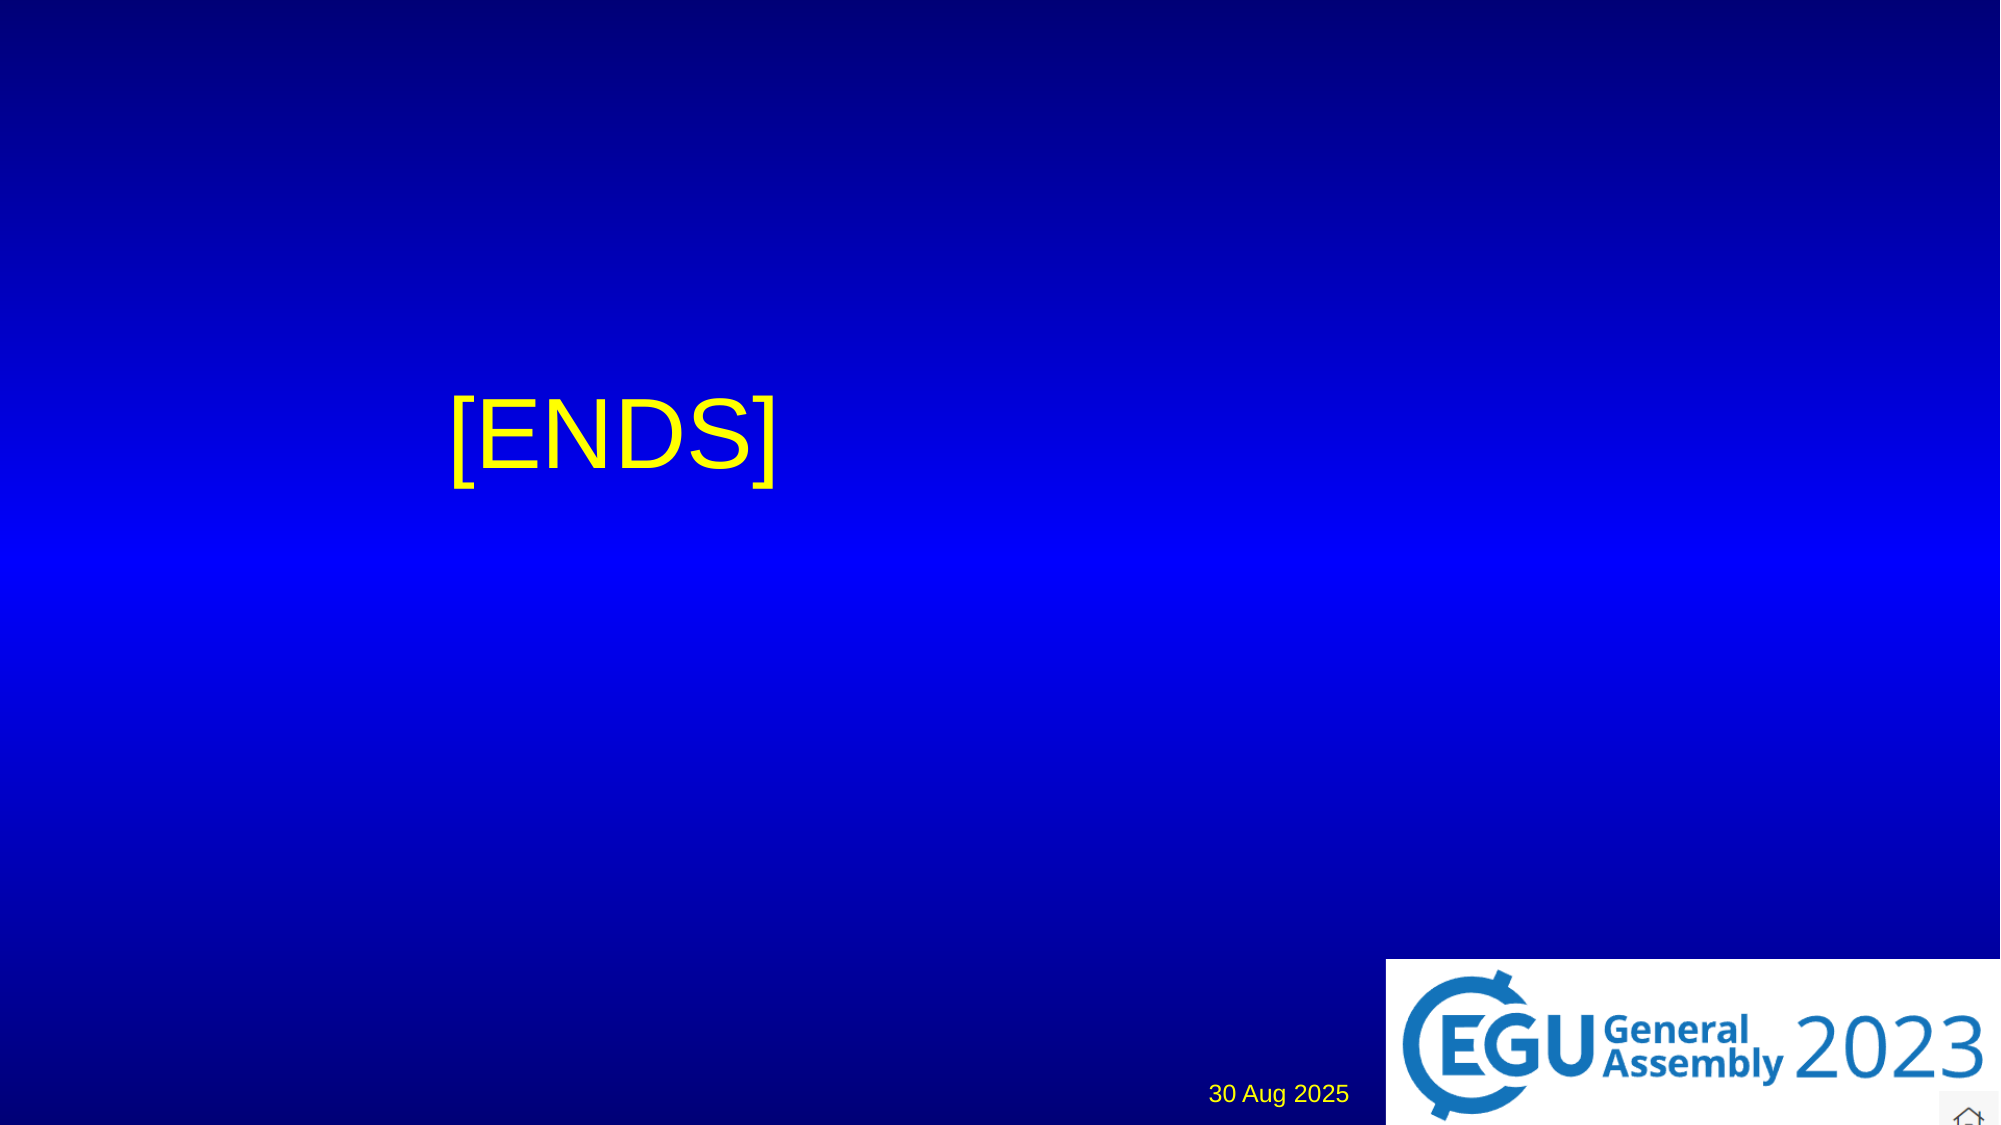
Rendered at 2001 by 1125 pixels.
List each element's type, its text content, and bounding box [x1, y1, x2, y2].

text_box 30 Aug 2025 [1194, 1070, 1380, 1116]
picture [1385, 959, 2000, 1125]
text_box [ENDS] [432, 361, 1296, 617]
